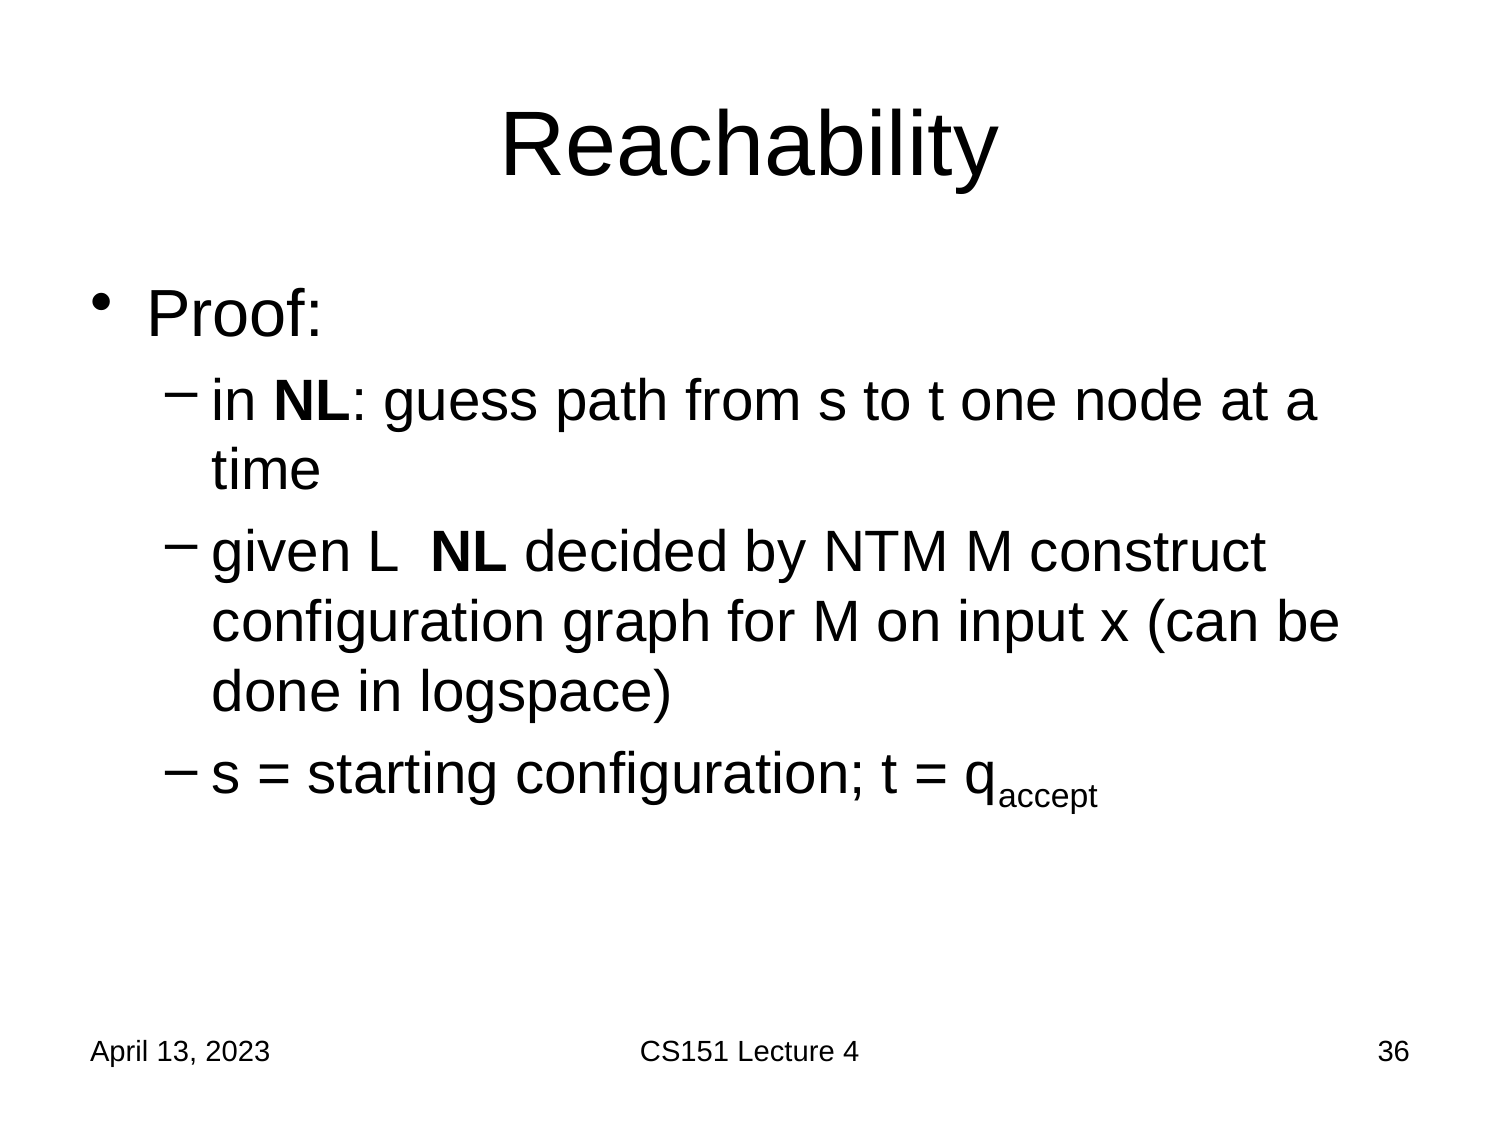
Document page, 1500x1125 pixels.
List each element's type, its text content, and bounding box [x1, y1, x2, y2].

title Reachability [75, 45, 1425, 233]
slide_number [74, 1024, 426, 1103]
footer CS151 Lecture 4 [512, 1024, 988, 1103]
slide_number 36 [1074, 1024, 1426, 1103]
